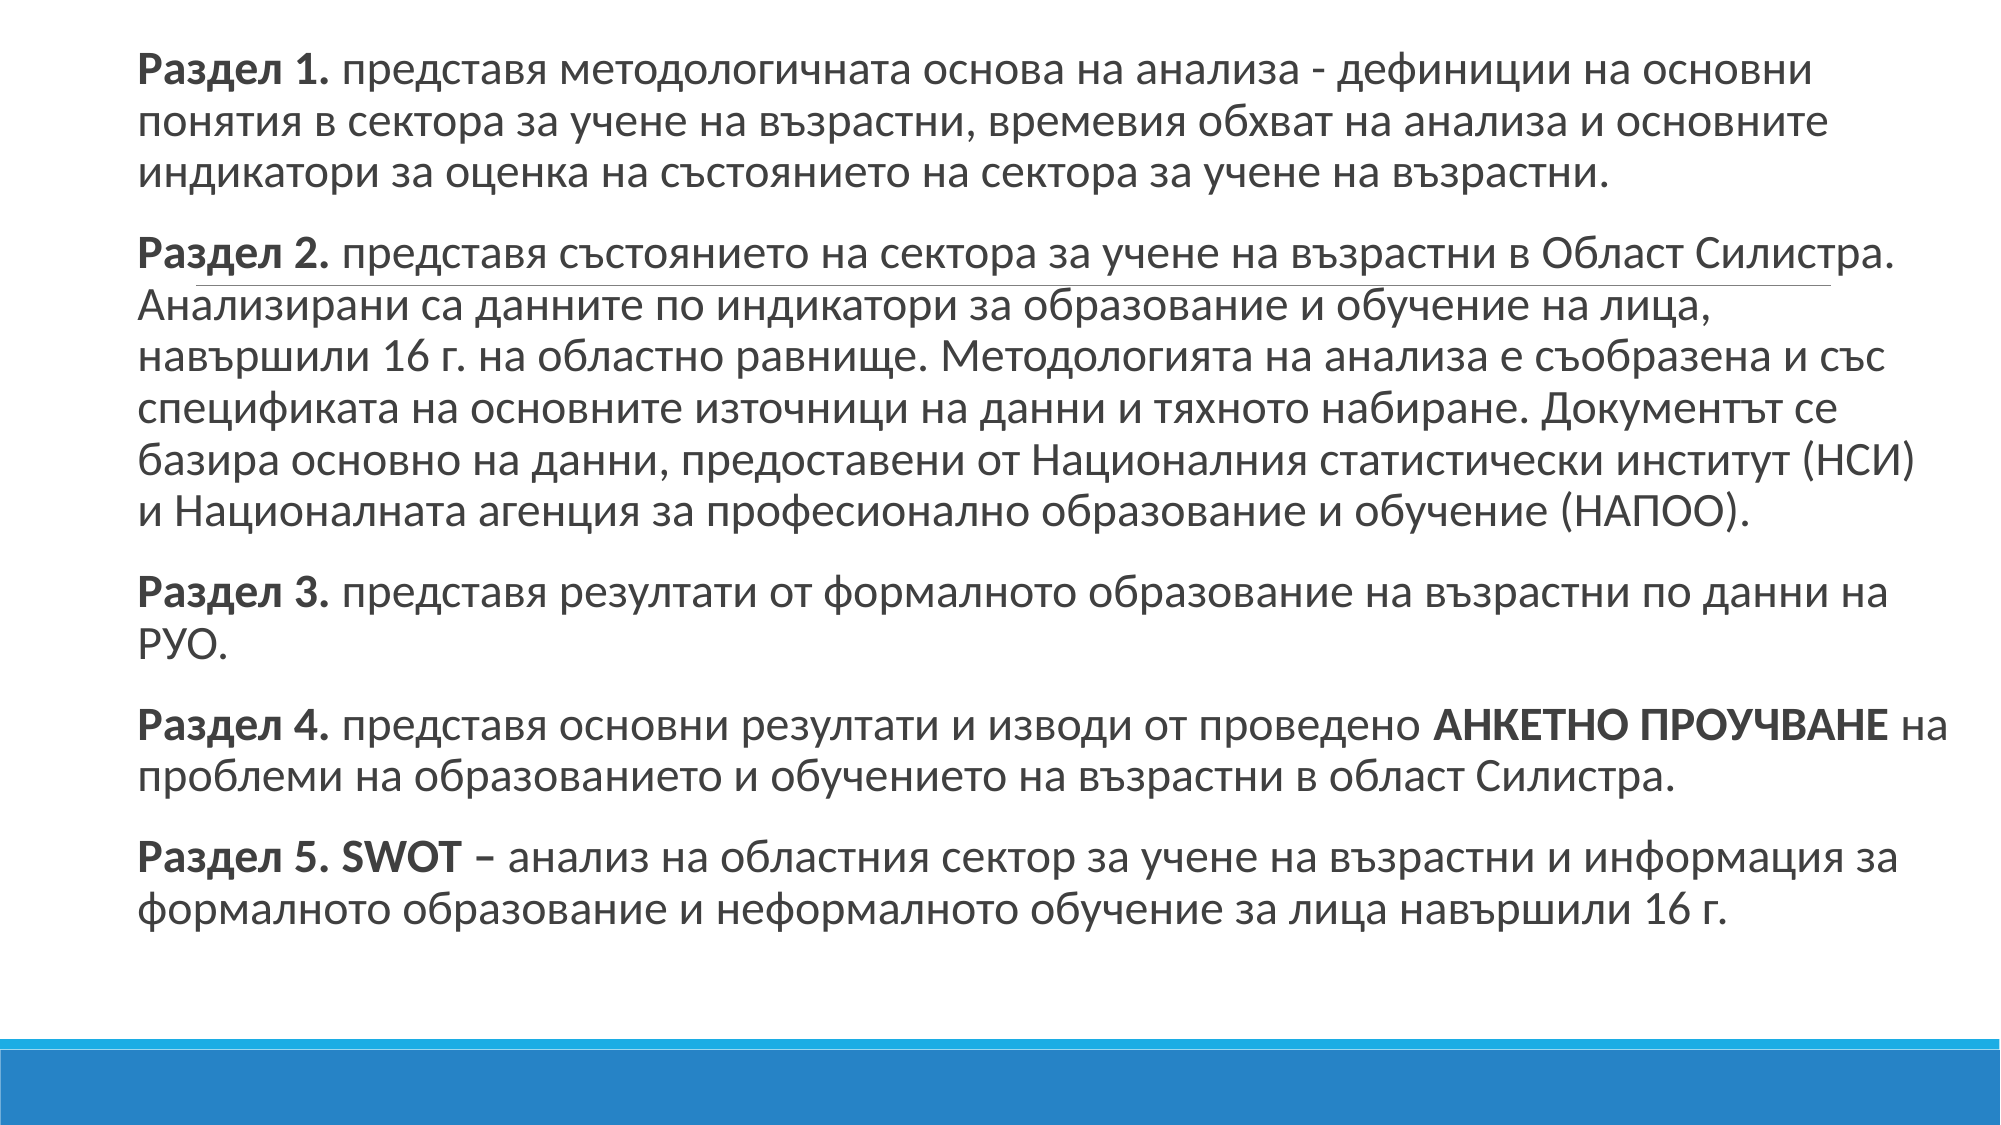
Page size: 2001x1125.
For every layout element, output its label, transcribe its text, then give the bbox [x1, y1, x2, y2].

list Раздел 1. представя методологичната основа на анализа - дефиниции на основни понятия в сектора за учене на възрастни, времевия обхват на анализа и основните индикатори за оценка на състоянието на сектора за учене на възрастни. Раздел 2. представя състоянието на сектора за учене на възрастни в Област Силистра. Анализирани са данните по индикатори за образование и обучение на лица, навършили 16 г. на областно равнище. Методологията на анализа е съобразена и със спецификата на основните източници на данни и тяхното набиране. Документът се базира основно на данни, предоставени от Националния статистически институт (НСИ) и Националната агенция за професионално образование и обучение (НАПОО). Раздел 3. представя резултати от формалното образование на възрастни по данни на РУО. Раздел 4. представя основни резултати и изводи от проведено АНКЕТНО ПРОУЧВАНЕ на проблеми на образованието и обучението на възрастни в област Силистра. Раздел 5. SWOT – анализ на областния сектор за учене на възрастни и информация за формалното образование и неформалното обучение за лица навършили 16 г. [137, 35, 1956, 808]
